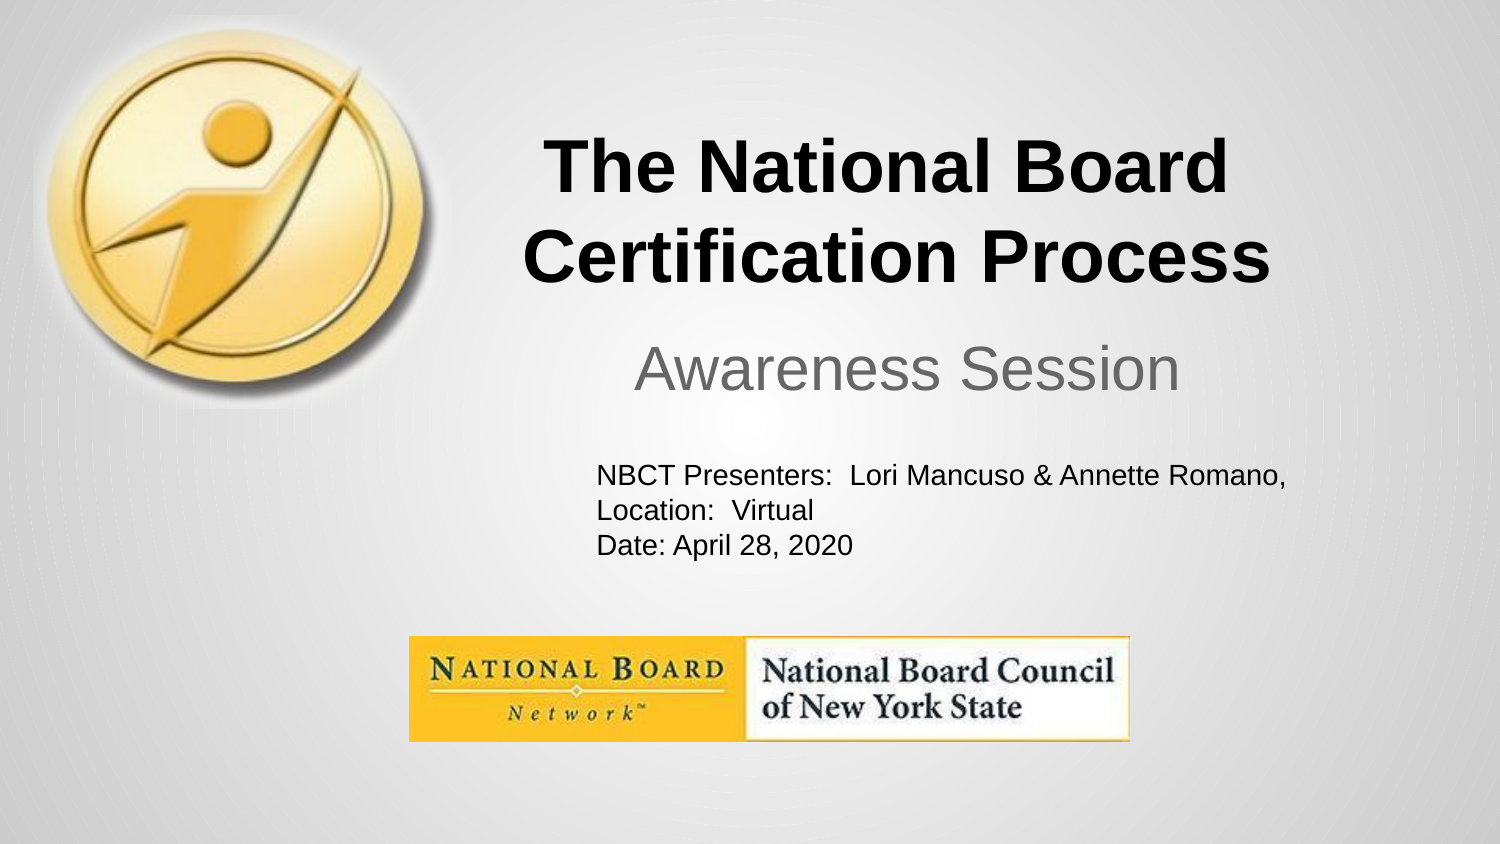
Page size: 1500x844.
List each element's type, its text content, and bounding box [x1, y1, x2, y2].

text_box NBCT Presenters: Lori Mancuso & Annette Romano, Location: Virtual Date: April 28, 2020 [581, 441, 1360, 605]
title The National Board Certification Process [457, 41, 1489, 313]
subtitle Awareness Session [150, 313, 1425, 442]
picture [32, 15, 452, 409]
picture [409, 636, 1130, 742]
